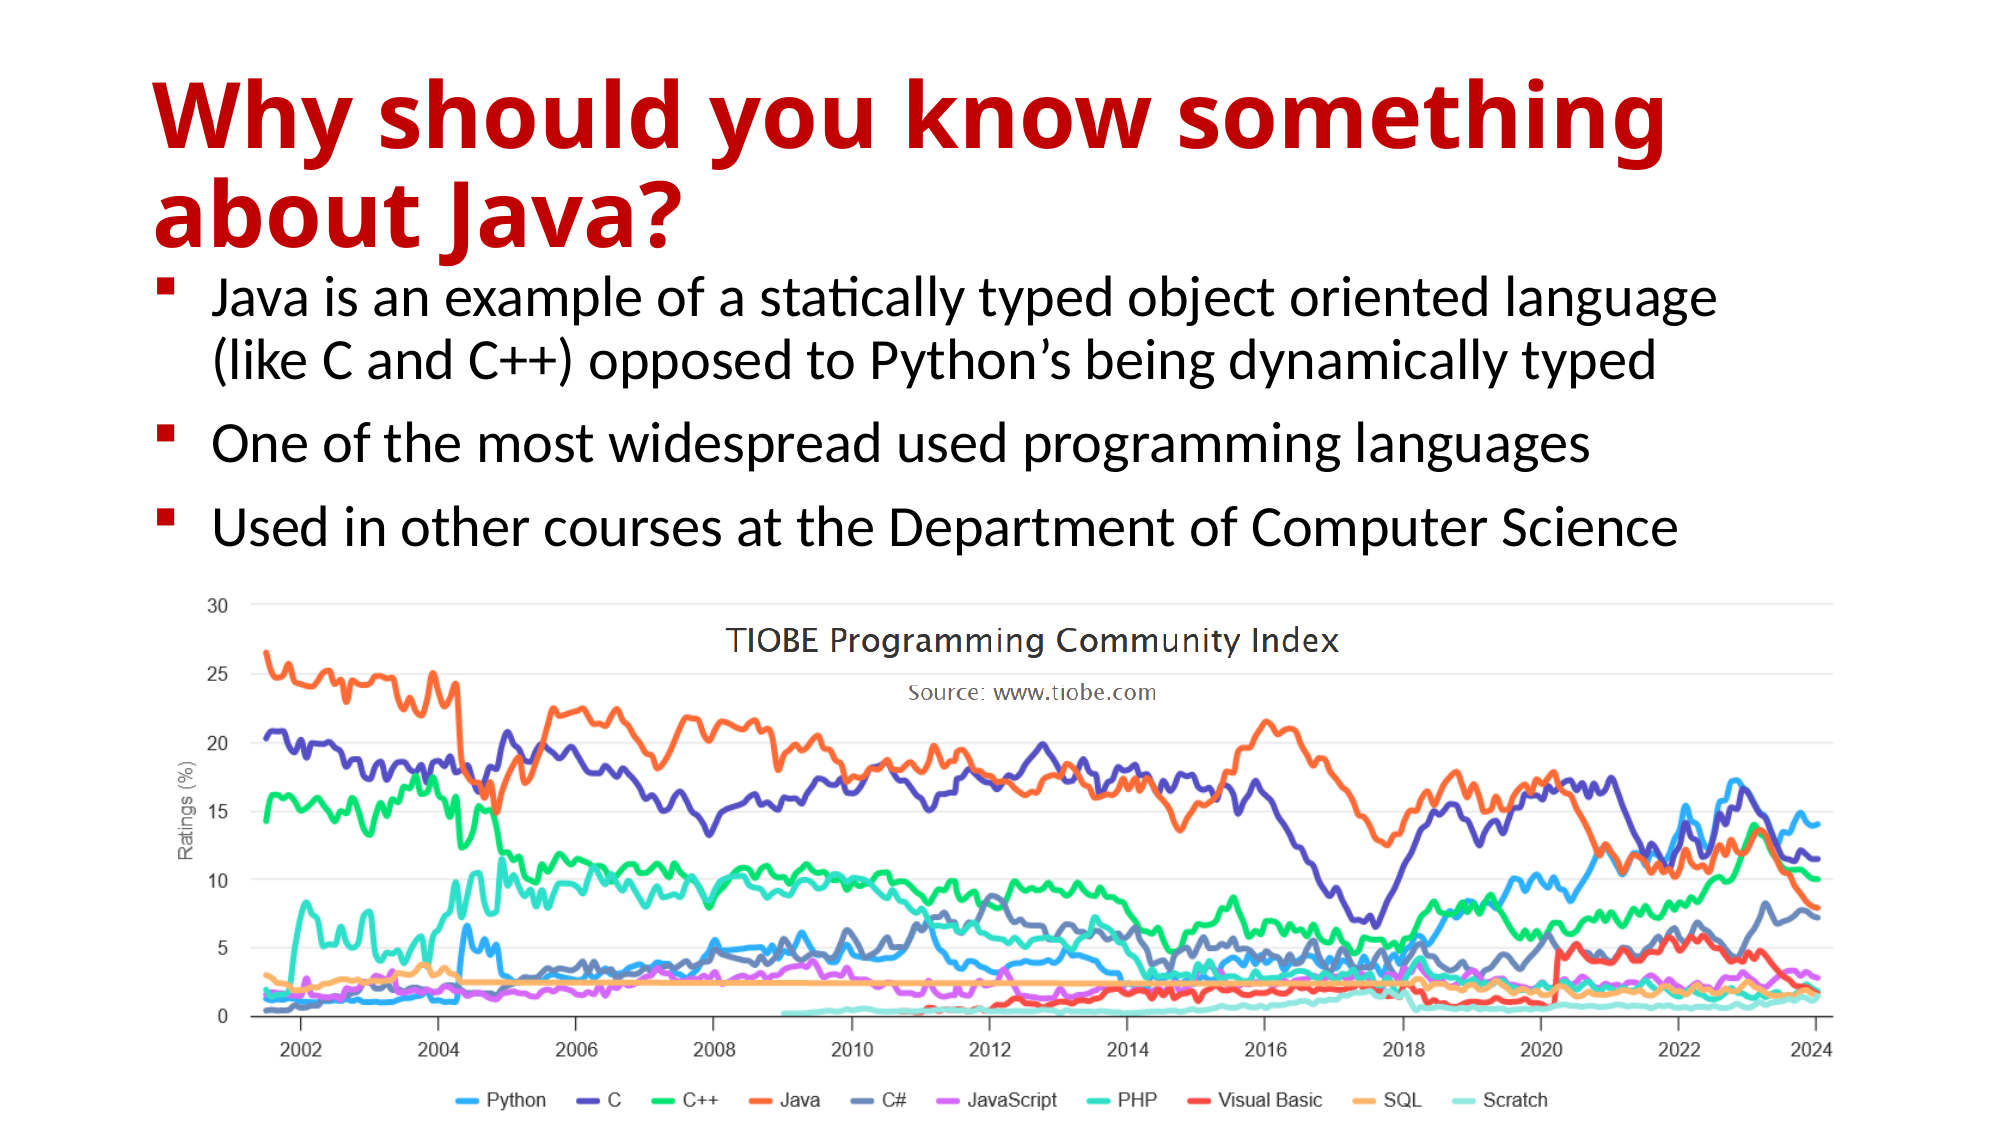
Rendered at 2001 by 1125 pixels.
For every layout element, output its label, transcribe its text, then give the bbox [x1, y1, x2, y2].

picture [159, 590, 1841, 1114]
list Java is an example of a statically typed object oriented language (like C and C++) opposed to Python’s being dynamically typed One of the most widespread used programming languages Used in other courses at the Department of Computer Science [137, 258, 1932, 584]
title Why should you know something about Java? [137, 59, 1863, 258]
